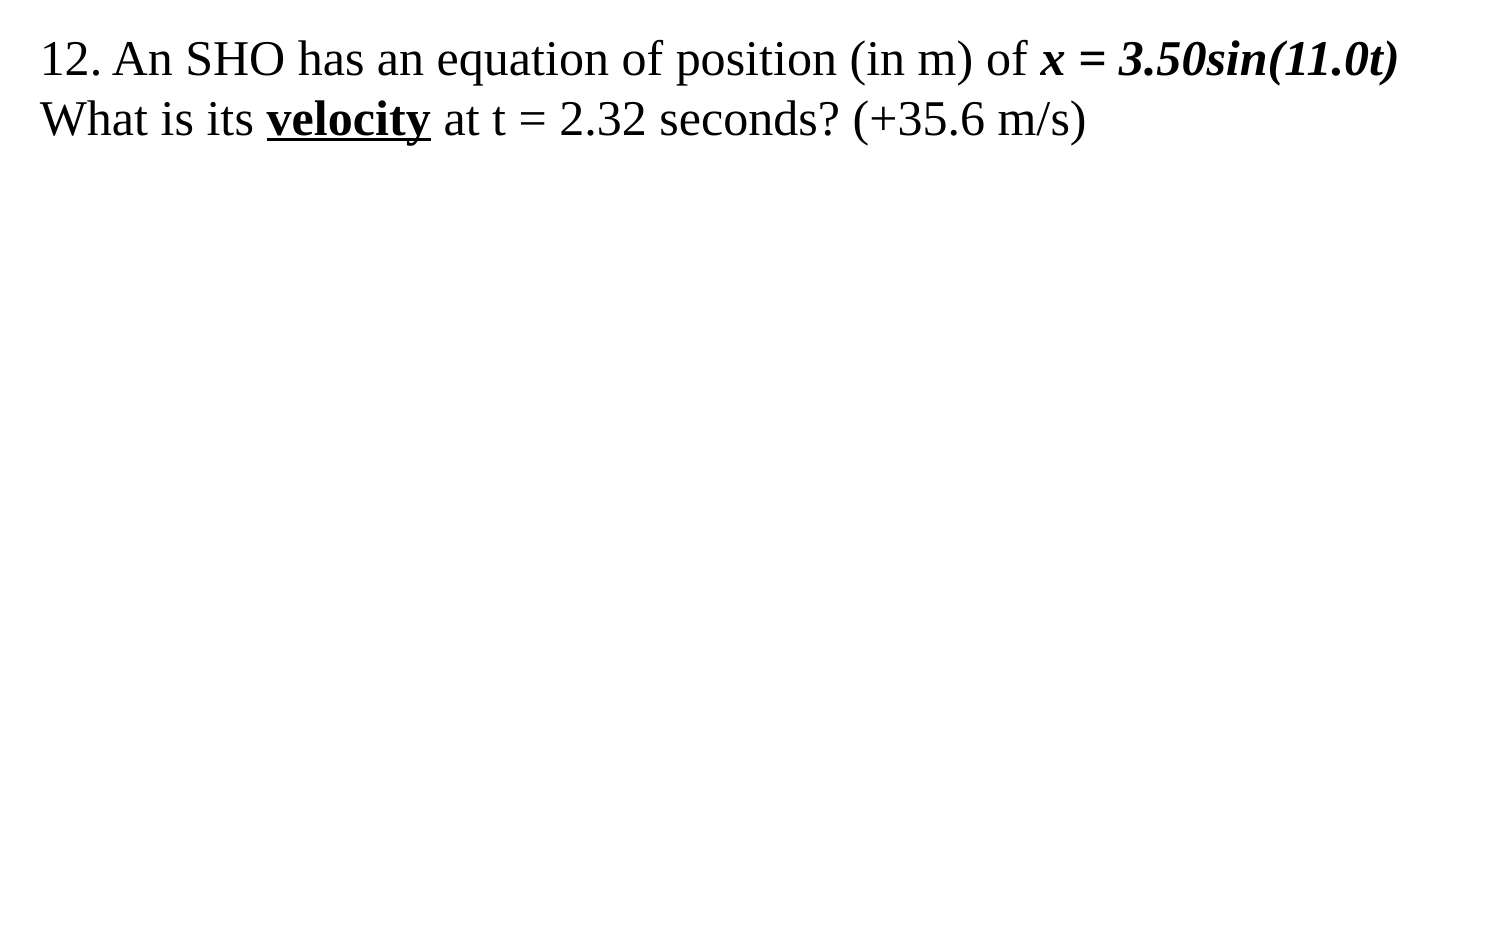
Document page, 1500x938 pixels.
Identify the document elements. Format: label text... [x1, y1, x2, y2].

text_box 12. An SHO has an equation of position (in m) of x = 3.50sin(11.0t) What is its velocity at t = 2.32 seconds? (+35.6 m/s) [24, 17, 1475, 213]
